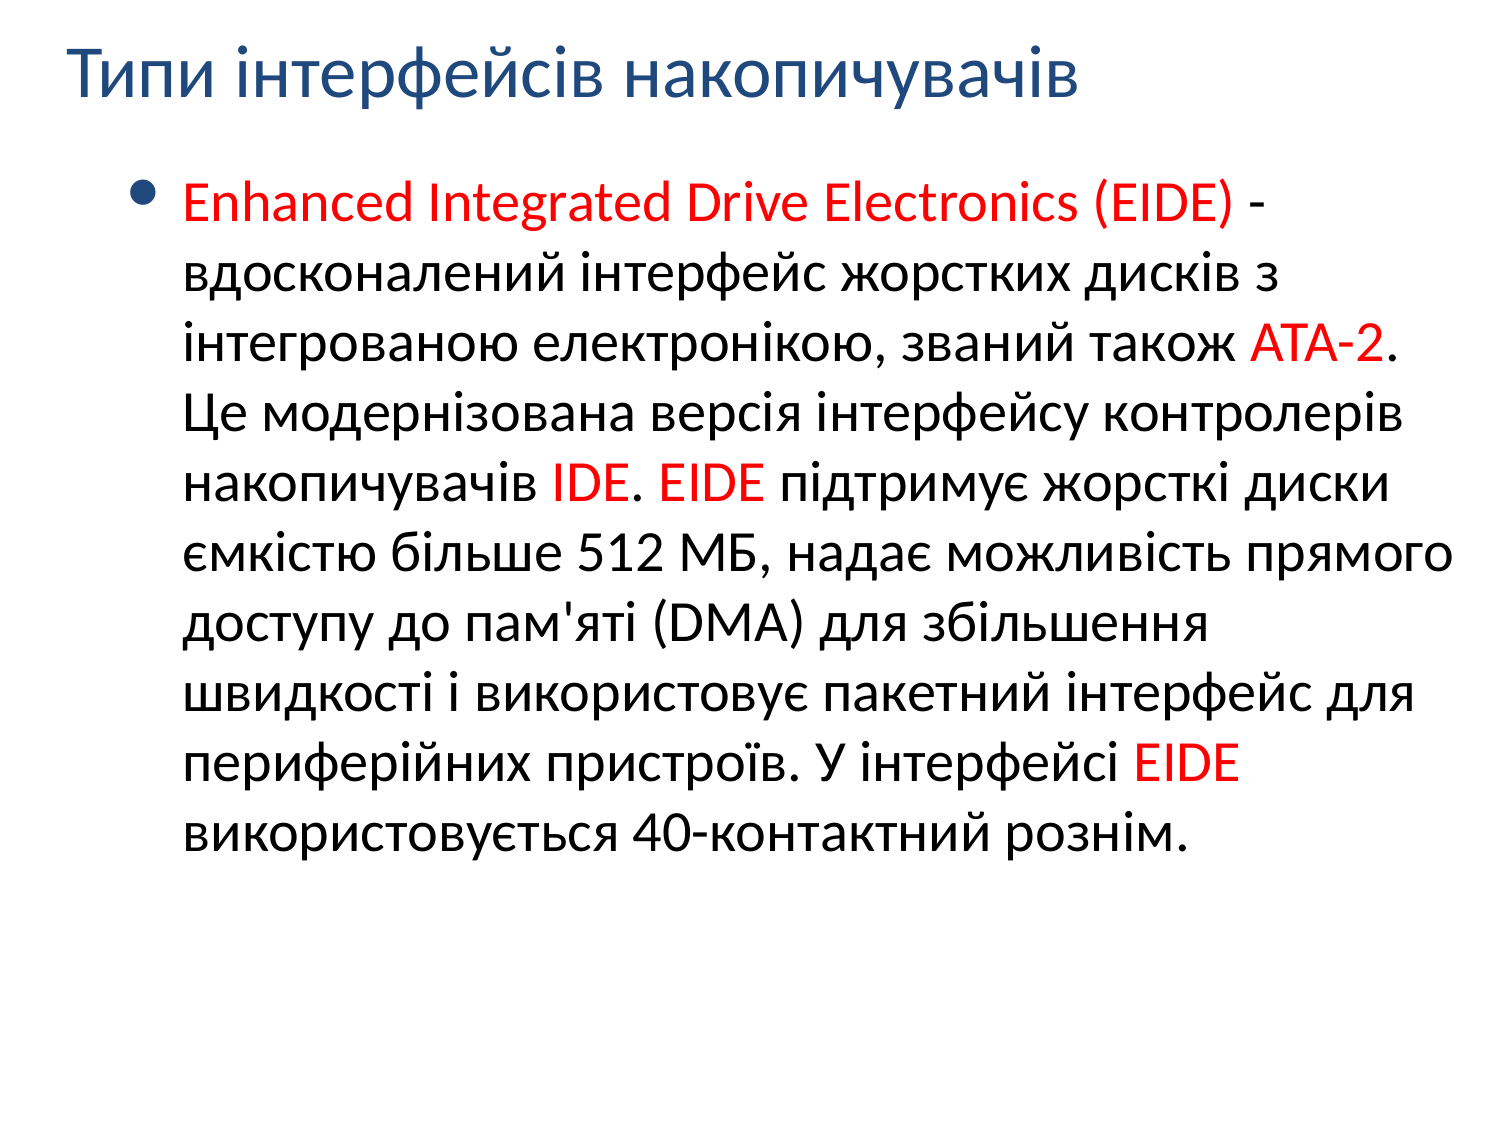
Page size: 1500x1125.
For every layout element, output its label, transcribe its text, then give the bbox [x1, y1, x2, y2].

text_box Типи інтерфейсів накопичувачів [52, 22, 1389, 120]
text_box Enhanced Integrated Drive Electronics (EIDE) - вдосконалений інтерфейс жорстких дисків з інтегрованою електронікою, званий також АТА-2. Це модернізована версія інтерфейсу контролерів накопичувачів IDE. EIDE підтримує жорсткі диски ємкістю більше 512 МБ, надає можливість прямого доступу до пам'яті (DMA) для збільшення швидкості і використовує пакетний інтерфейс для периферійних пристроїв. У інтерфейсі EIDE використовується 40-контактний рознім. [18, 156, 1479, 1106]
